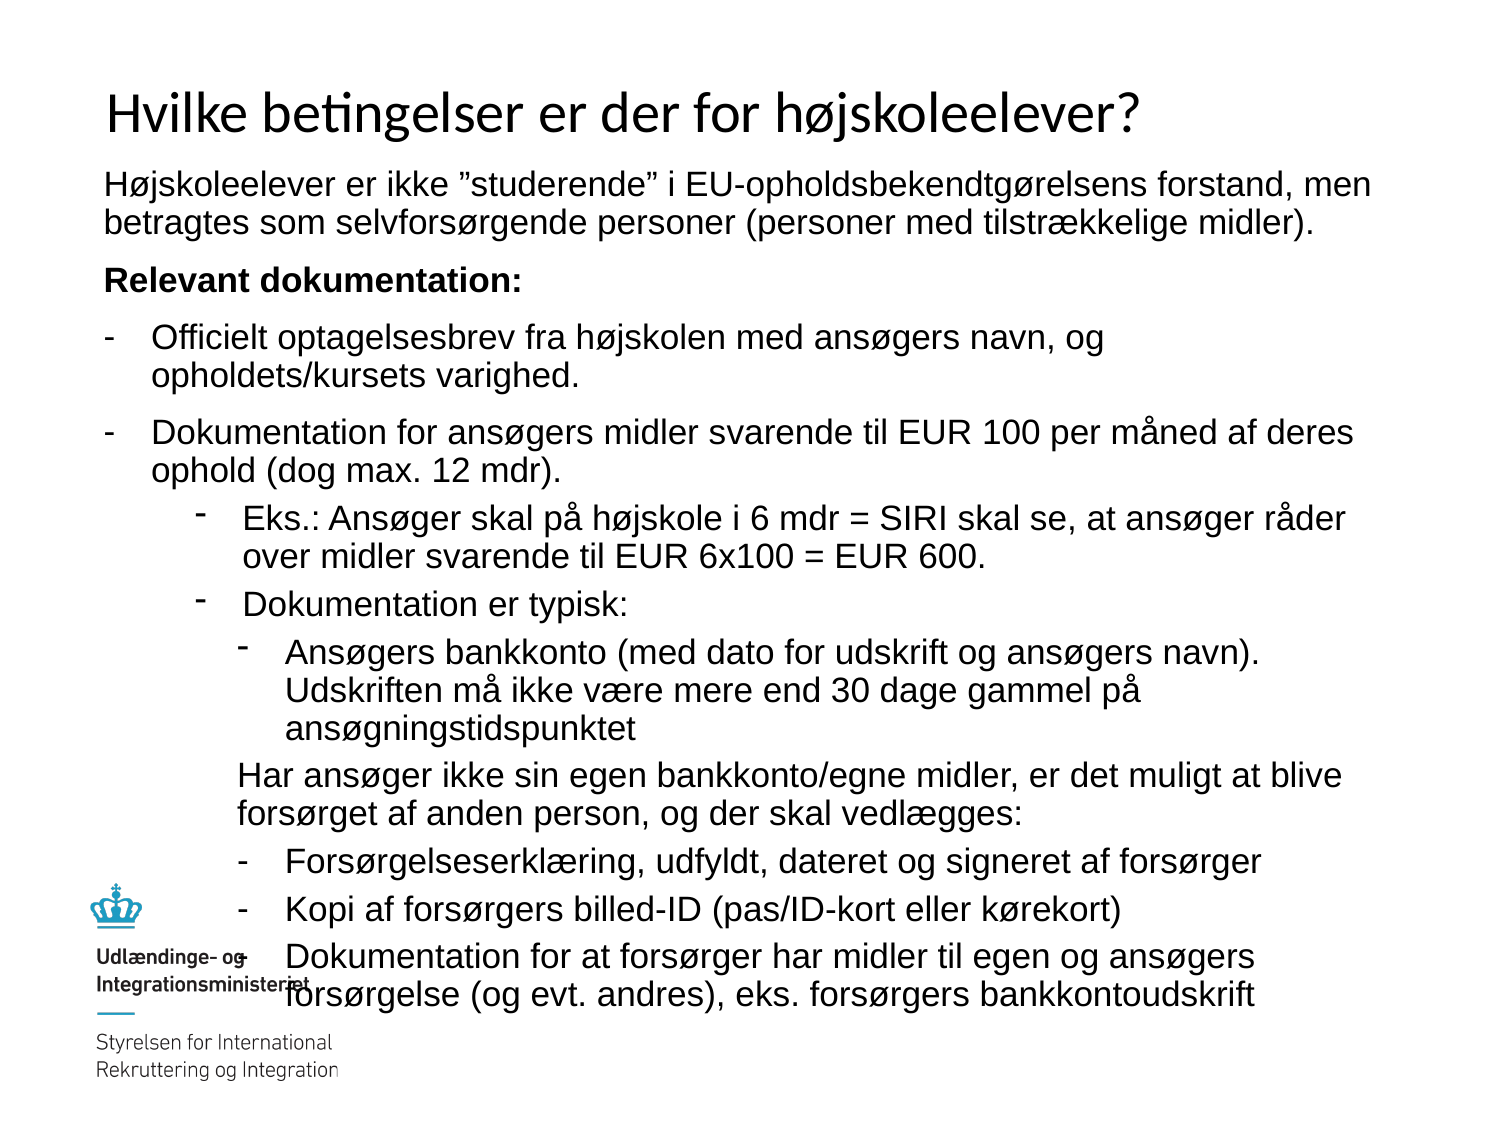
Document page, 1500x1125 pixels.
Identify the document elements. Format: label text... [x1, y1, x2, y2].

list Højskoleelever er ikke ”studerende” i EU-opholdsbekendtgørelsens forstand, men betragtes som selvforsørgende personer (personer med tilstrækkelige midler). Relevant dokumentation: Officielt optagelsesbrev fra højskolen med ansøgers navn, og opholdets/kursets varighed. Dokumentation for ansøgers midler svarende til EUR 100 per måned af deres ophold (dog max. 12 mdr). Eks.: Ansøger skal på højskole i 6 mdr = SIRI skal se, at ansøger råder over midler svarende til EUR 6x100 = EUR 600. Dokumentation er typisk: Ansøgers bankkonto (med dato for udskrift og ansøgers navn). Udskriften må ikke være mere end 30 dage gammel på ansøgningstidspunktet Har ansøger ikke sin egen bankkonto/egne midler, er det muligt at blive forsørget af anden person, og der skal vedlægges: Forsørgelseserklæring, udfyldt, dateret og signeret af forsørger Kopi af forsørgers billed-ID (pas/ID-kort eller kørekort) Dokumentation for at forsørger har midler til egen og ansøgers forsørgelse (og evt. andres), eks. forsørgers bankkontoudskrift [88, 158, 1397, 1049]
title Hvilke betingelser er der for højskoleelever? [91, 51, 1397, 153]
